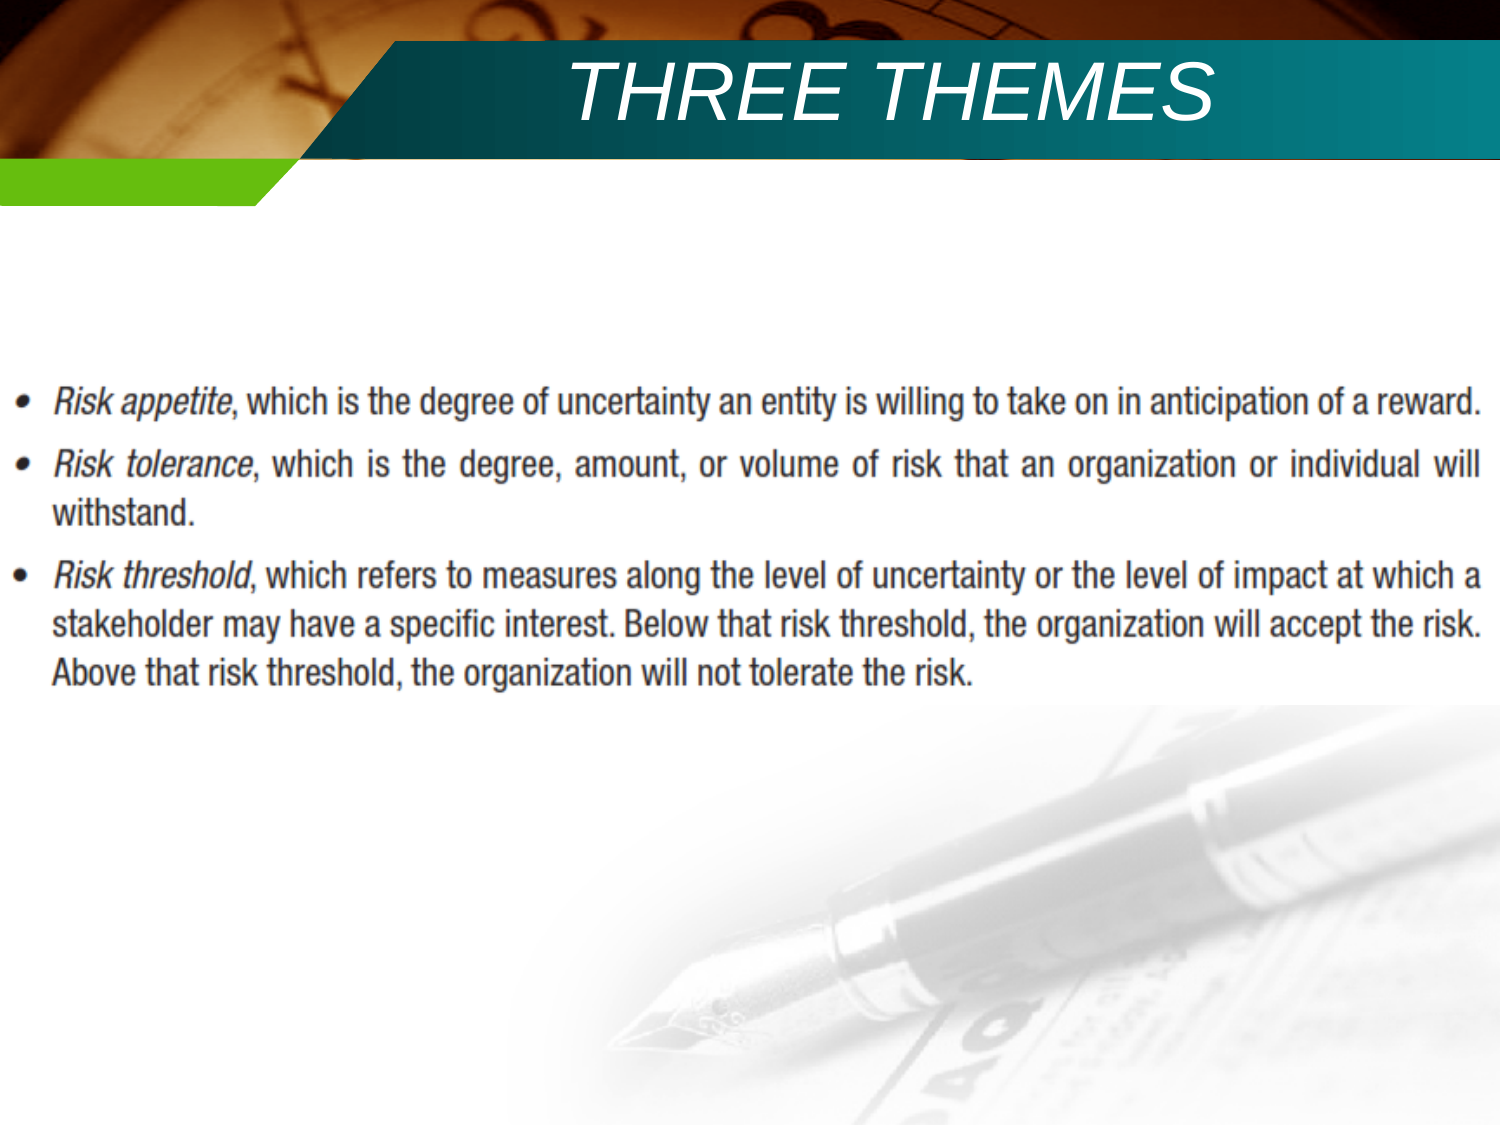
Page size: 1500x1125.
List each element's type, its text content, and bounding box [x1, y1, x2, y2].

picture [0, 373, 1500, 1125]
picture [0, 0, 1500, 158]
title THREE THEMES [549, 24, 1500, 151]
